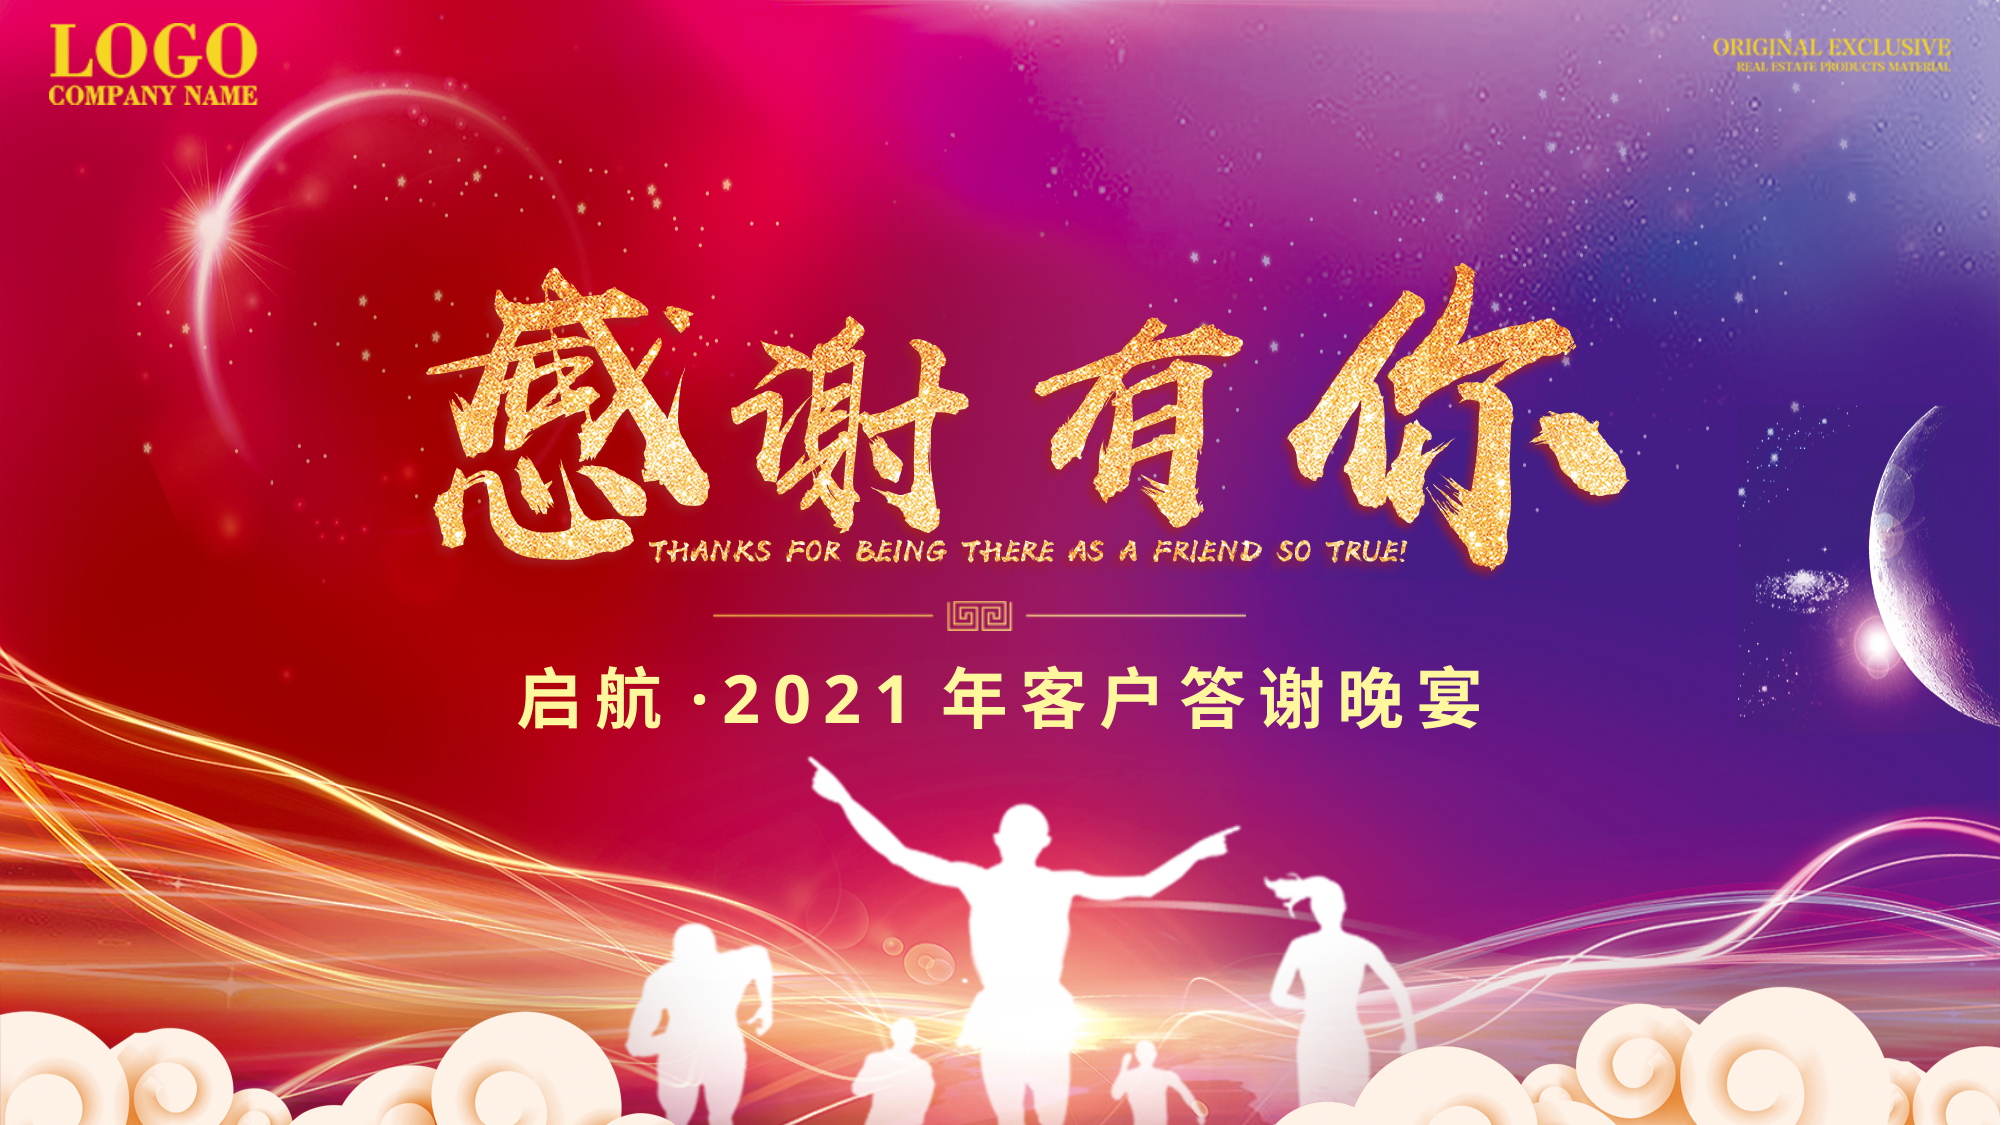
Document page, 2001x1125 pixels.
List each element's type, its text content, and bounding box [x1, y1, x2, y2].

text_box 启航·2021年客户答谢晚宴 [425, 649, 1575, 745]
picture [0, 0, 2000, 1125]
